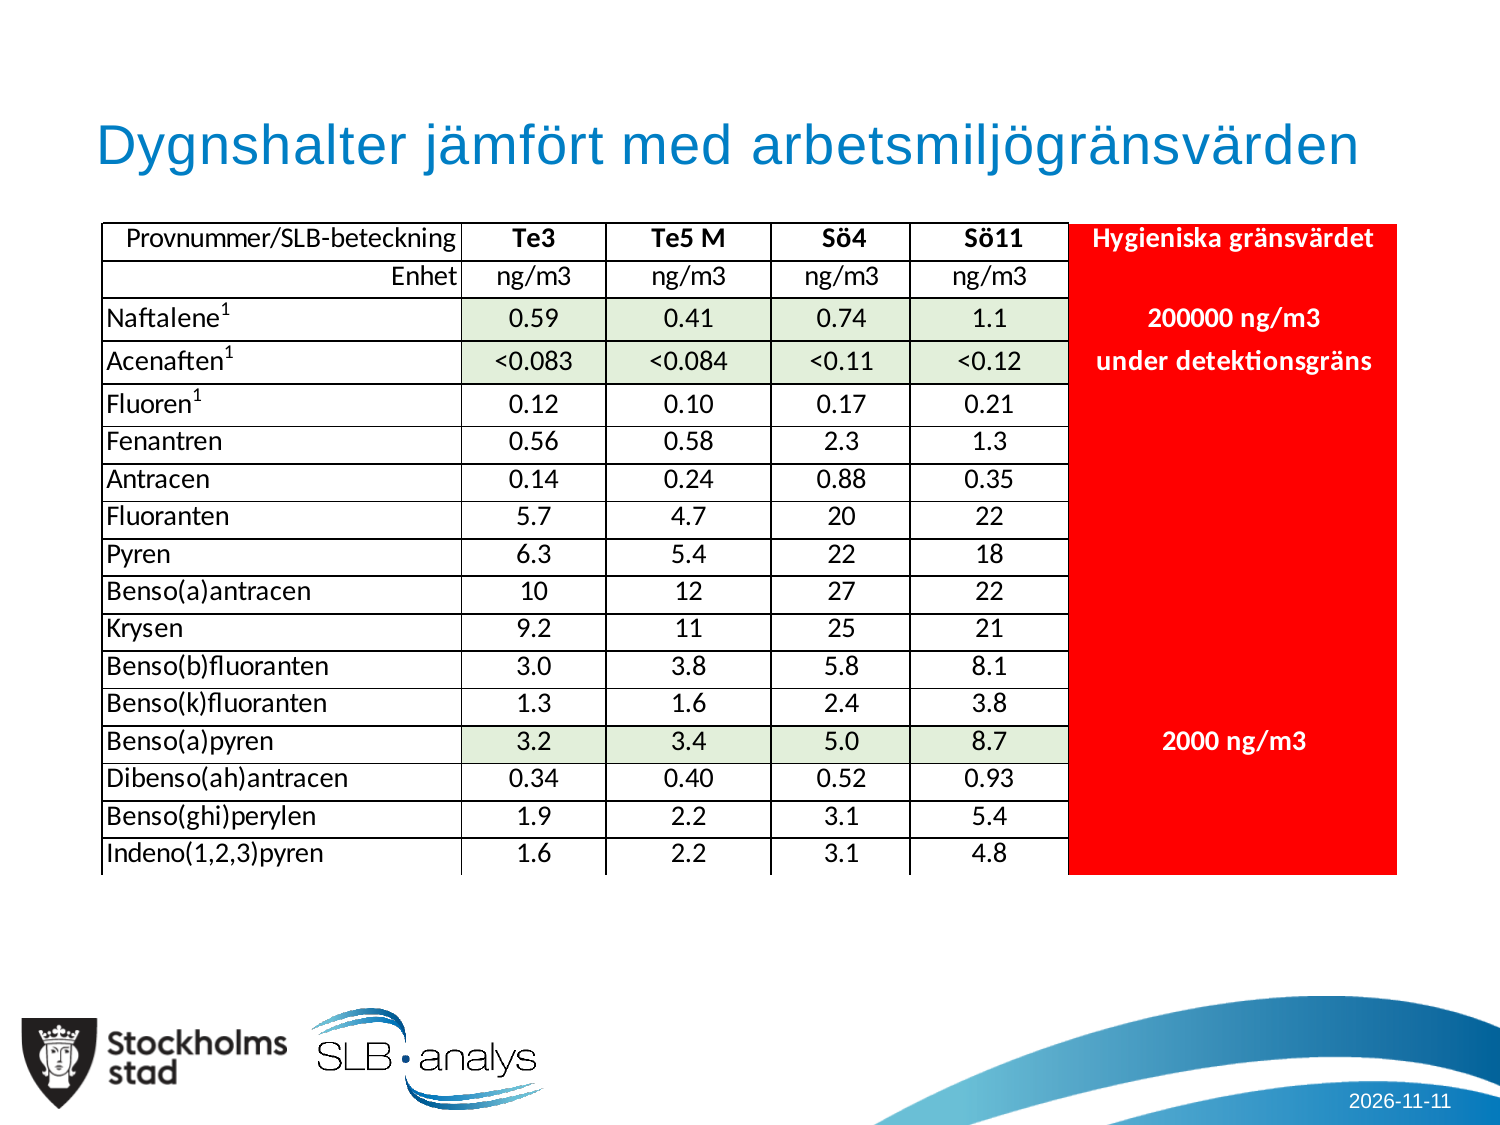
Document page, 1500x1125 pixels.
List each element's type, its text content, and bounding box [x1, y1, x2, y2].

picture [100, 222, 1399, 877]
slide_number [1102, 1087, 1452, 1113]
picture [21, 1018, 287, 1109]
picture [767, 996, 1500, 1125]
picture [310, 976, 545, 1125]
title Dygnshalter jämfört med arbetsmiljögränsvärden [33, 75, 1426, 247]
